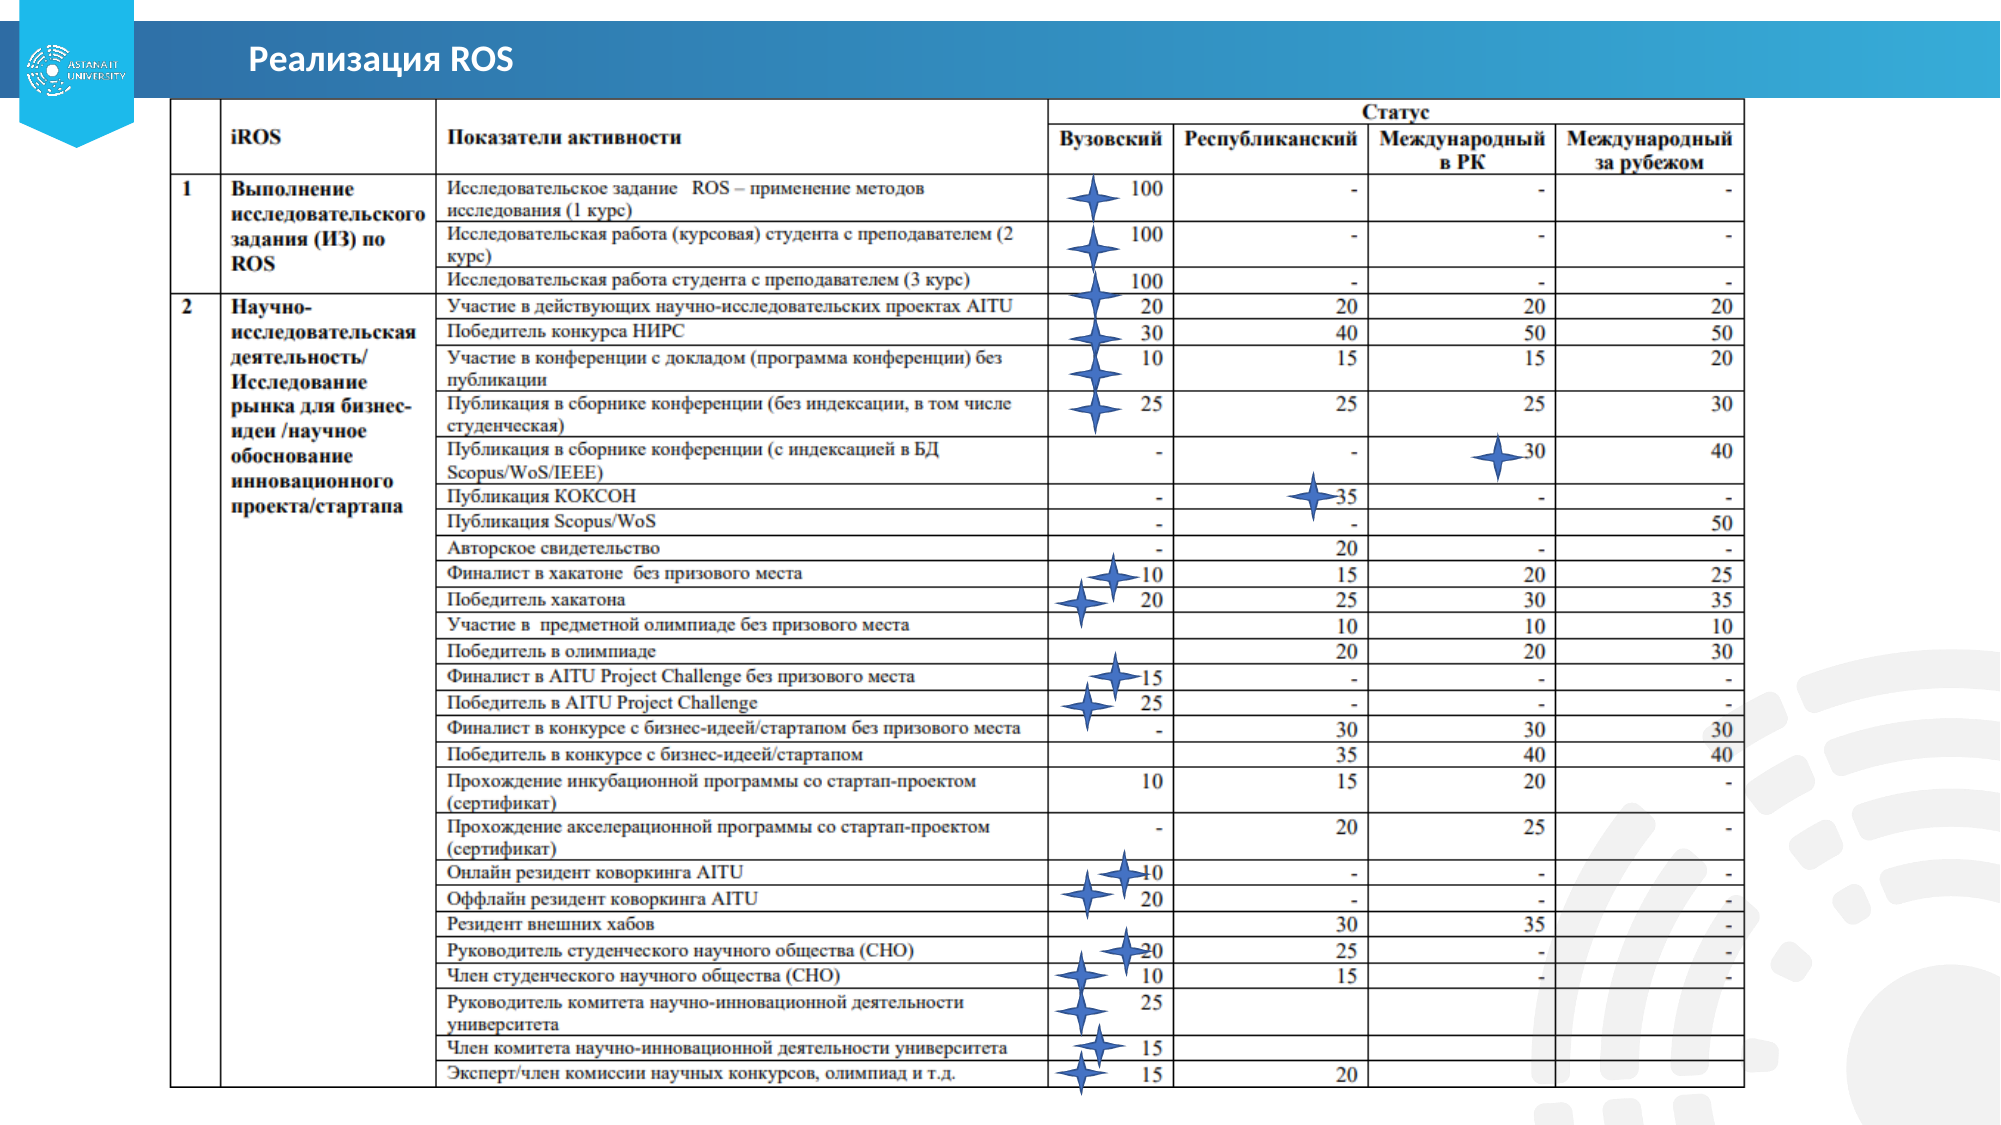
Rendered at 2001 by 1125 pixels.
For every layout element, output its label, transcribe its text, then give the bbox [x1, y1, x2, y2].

text_box Реализация ROS [233, 13, 1028, 97]
picture [27, 45, 126, 96]
text_box [135, 20, 233, 99]
picture [142, 97, 2000, 1125]
text_box [18, 0, 135, 150]
text_box [0, 20, 18, 99]
text_box [1028, 20, 2000, 99]
